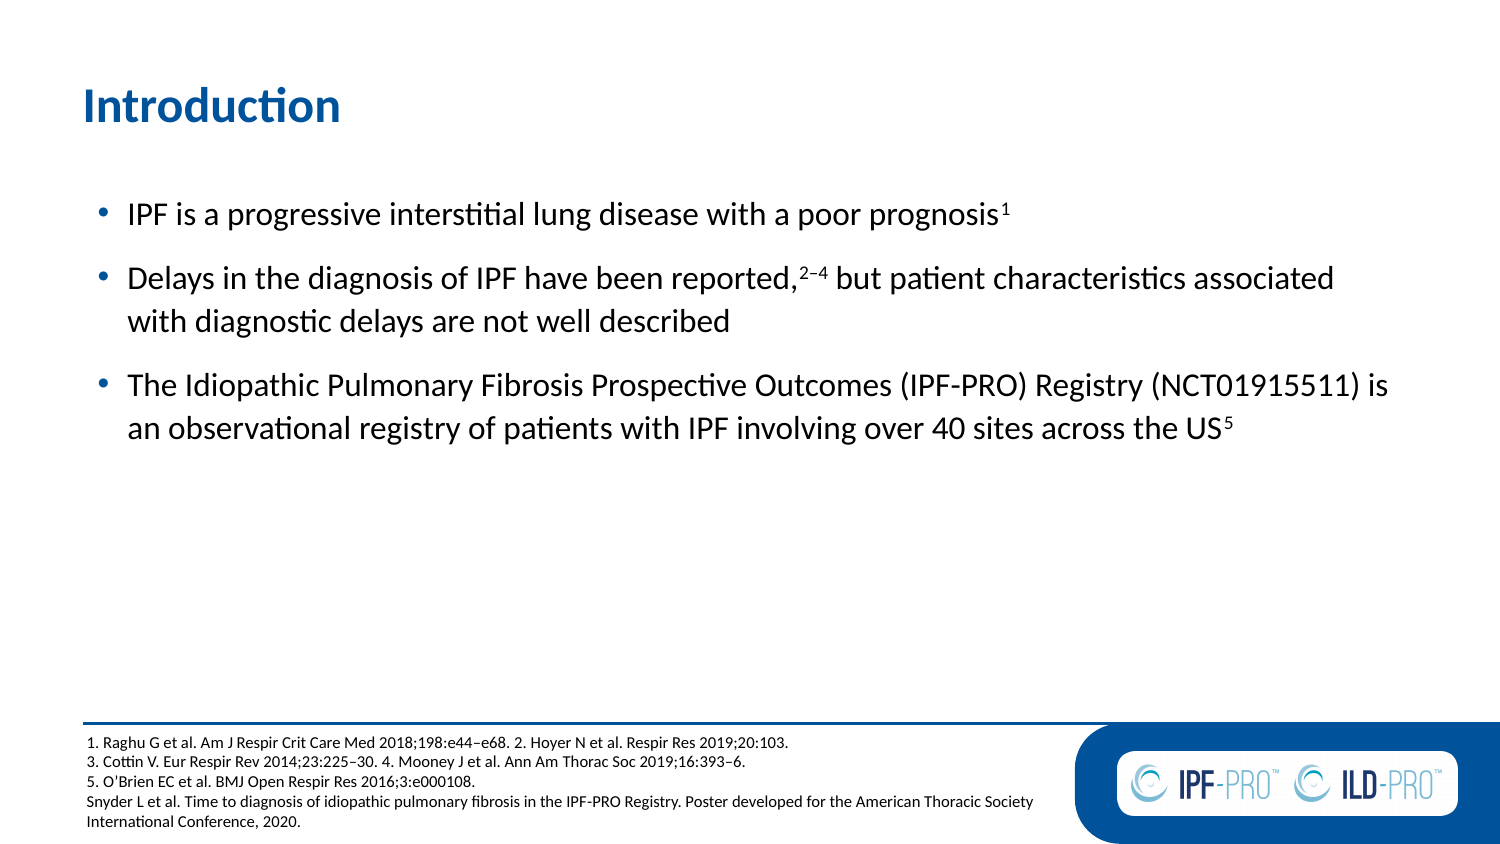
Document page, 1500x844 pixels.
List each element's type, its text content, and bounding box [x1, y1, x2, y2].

picture [1117, 751, 1458, 816]
title Introduction [82, 71, 1413, 181]
list IPF is a progressive interstitial lung disease with a poor prognosis1 Delays in the diagnosis of IPF have been reported,2–4 but patient characteristics associated with diagnostic delays are not well described The Idiopathic Pulmonary Fibrosis Prospective Outcomes (IPF-PRO) Registry (NCT01915511) is an observational registry of patients with IPF involving over 40 sites across the US5 [82, 181, 1413, 611]
text_box 1. Raghu G et al. Am J Respir Crit Care Med 2018;198:e44–e68. 2. Hoyer N et al. Respir Res 2019;20:103. 3. Cottin V. Eur Respir Rev 2014;23:225–30. 4. Mooney J et al. Ann Am Thorac Soc 2019;16:393–6. 5. O’Brien EC et al. BMJ Open Respir Res 2016;3:e000108. Snyder L et al. Time to diagnosis of idiopathic pulmonary fibrosis in the IPF-PRO Registry. Poster developed for the American Thoracic Society International Conference, 2020. [71, 724, 1074, 839]
